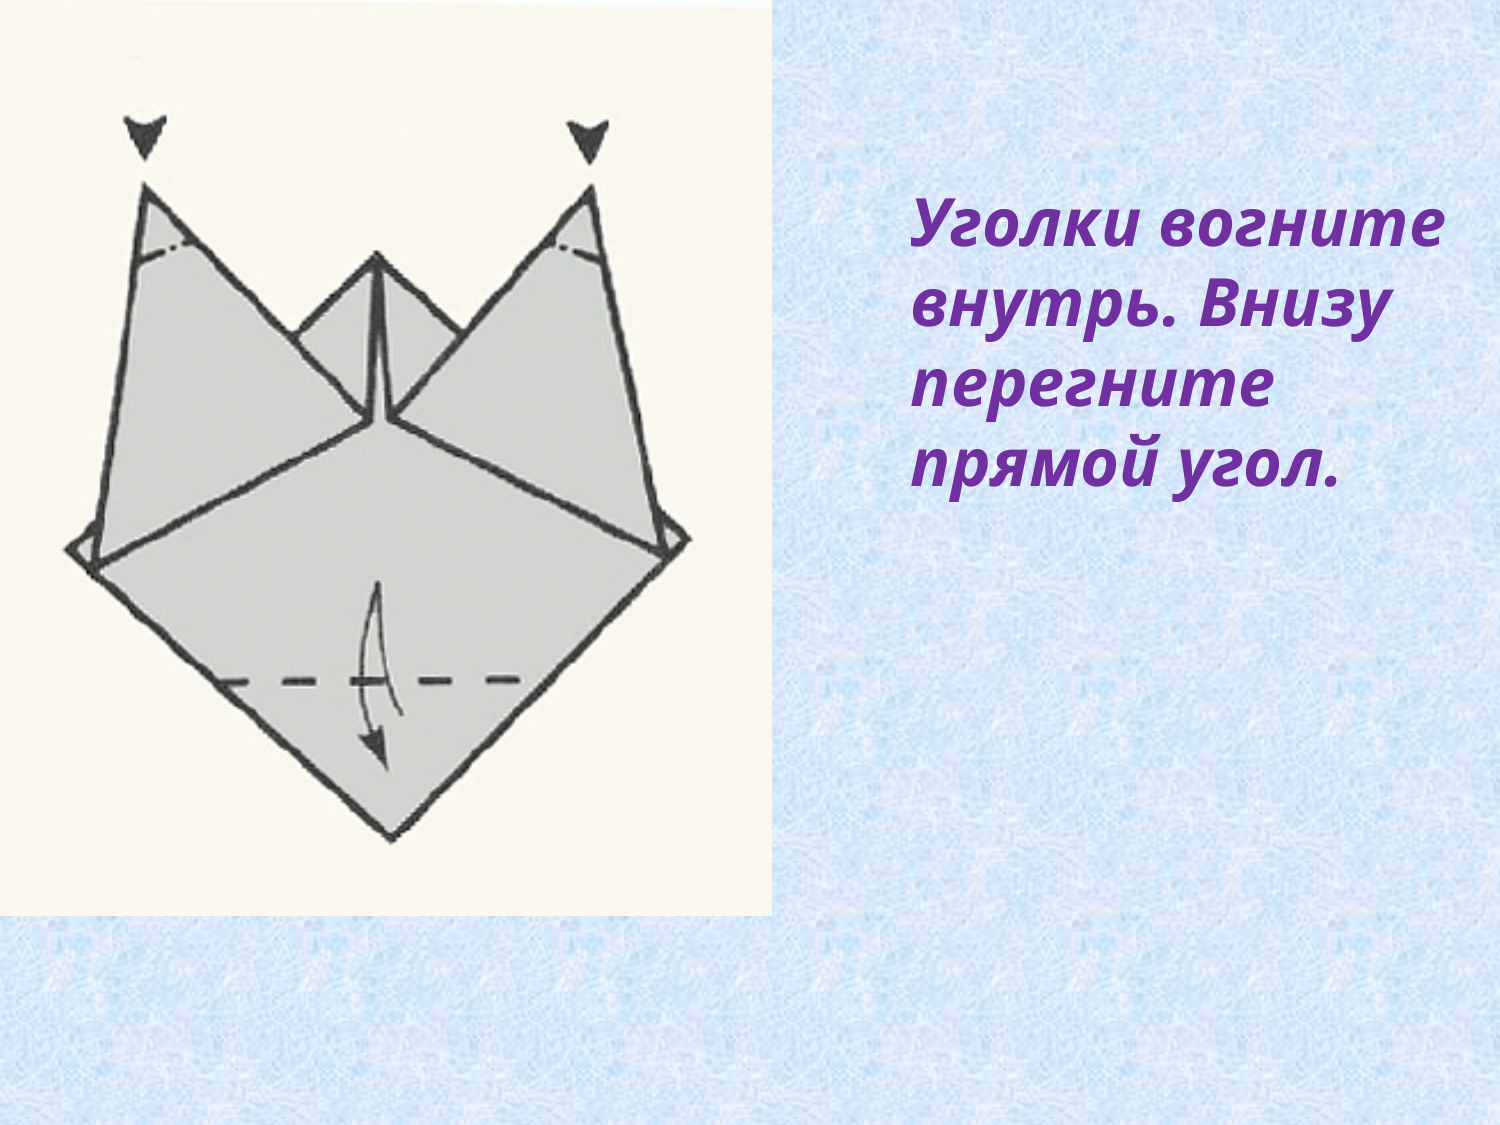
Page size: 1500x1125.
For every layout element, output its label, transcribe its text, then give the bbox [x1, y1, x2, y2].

picture [0, 0, 1500, 1125]
text_box Уголки вогните внутрь. Внизу перегните прямой угол. [896, 172, 1500, 508]
